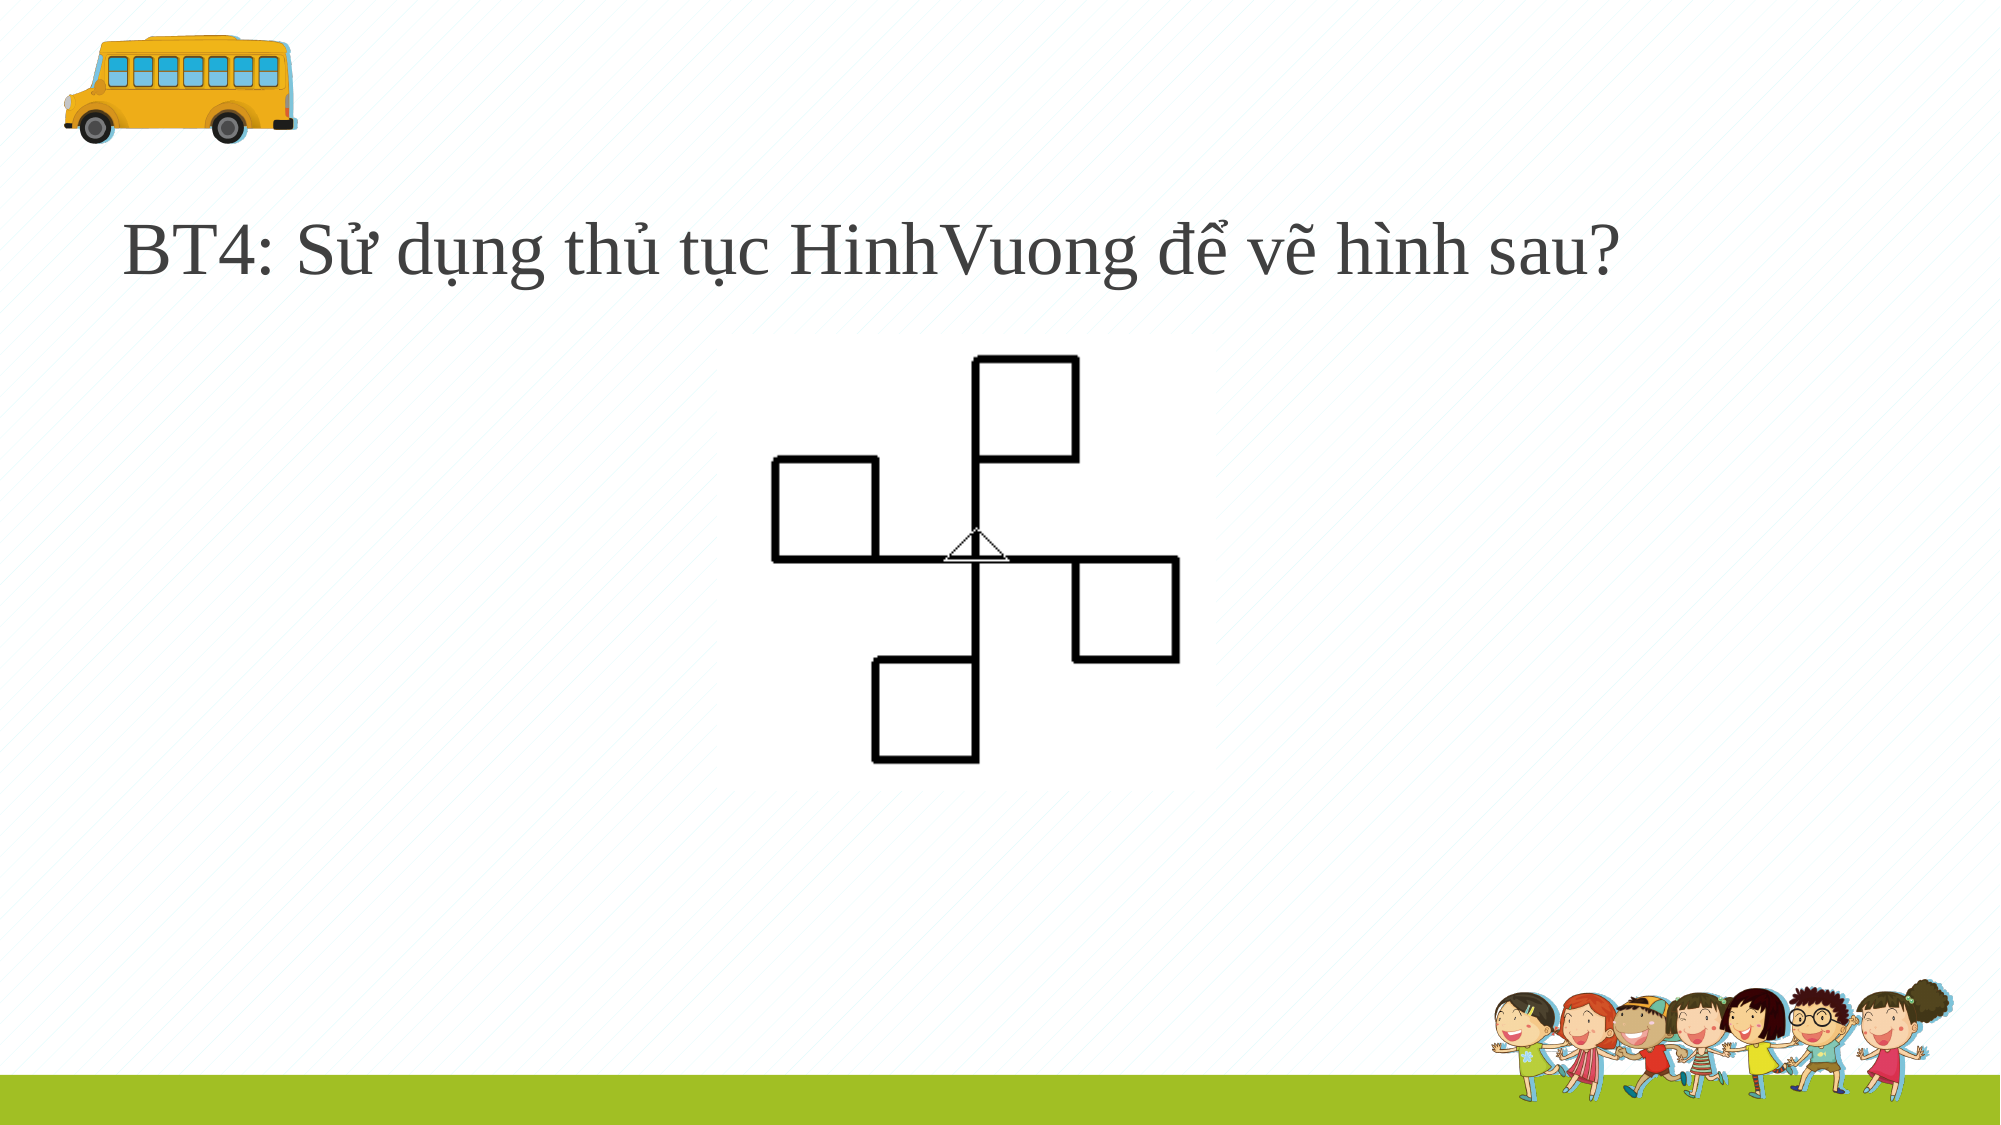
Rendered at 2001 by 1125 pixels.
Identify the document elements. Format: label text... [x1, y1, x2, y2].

picture [1491, 979, 1954, 1102]
picture [64, 35, 298, 144]
text_box BT4: Sử dụng thủ tục HinhVuong để vẽ hình sau? [107, 191, 2000, 297]
picture [717, 334, 1217, 791]
